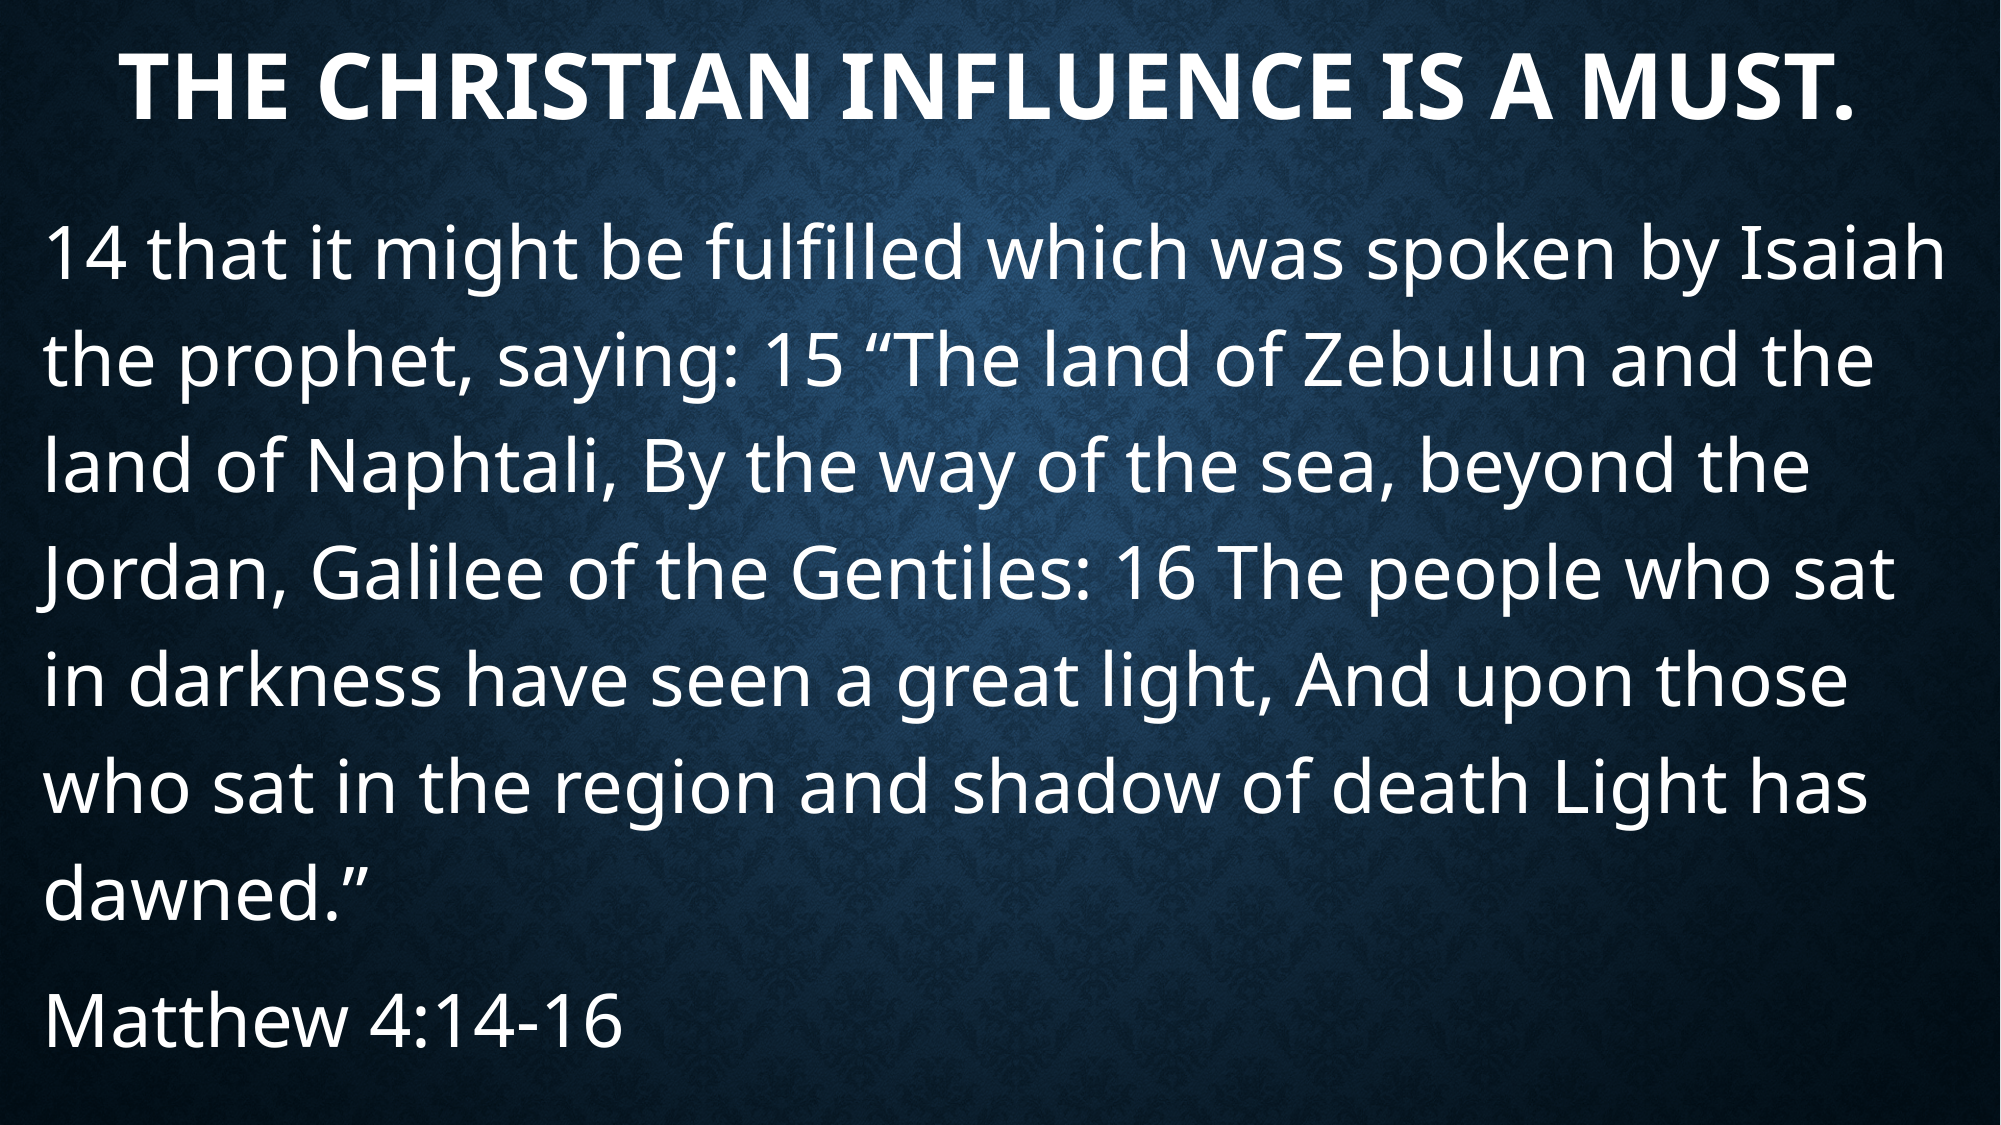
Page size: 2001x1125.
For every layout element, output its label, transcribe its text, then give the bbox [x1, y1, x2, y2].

title The Christian influence is a must. [27, 0, 1973, 179]
list 14 that it might be fulfilled which was spoken by Isaiah the prophet, saying: 15 “The land of Zebulun and the land of Naphtali, By the way of the sea, beyond the Jordan, Galilee of the Gentiles: 16 The people who sat in darkness have seen a great light, And upon those who sat in the region and shadow of death Light has dawned.” Matthew 4:14-16 [27, 179, 1977, 1075]
